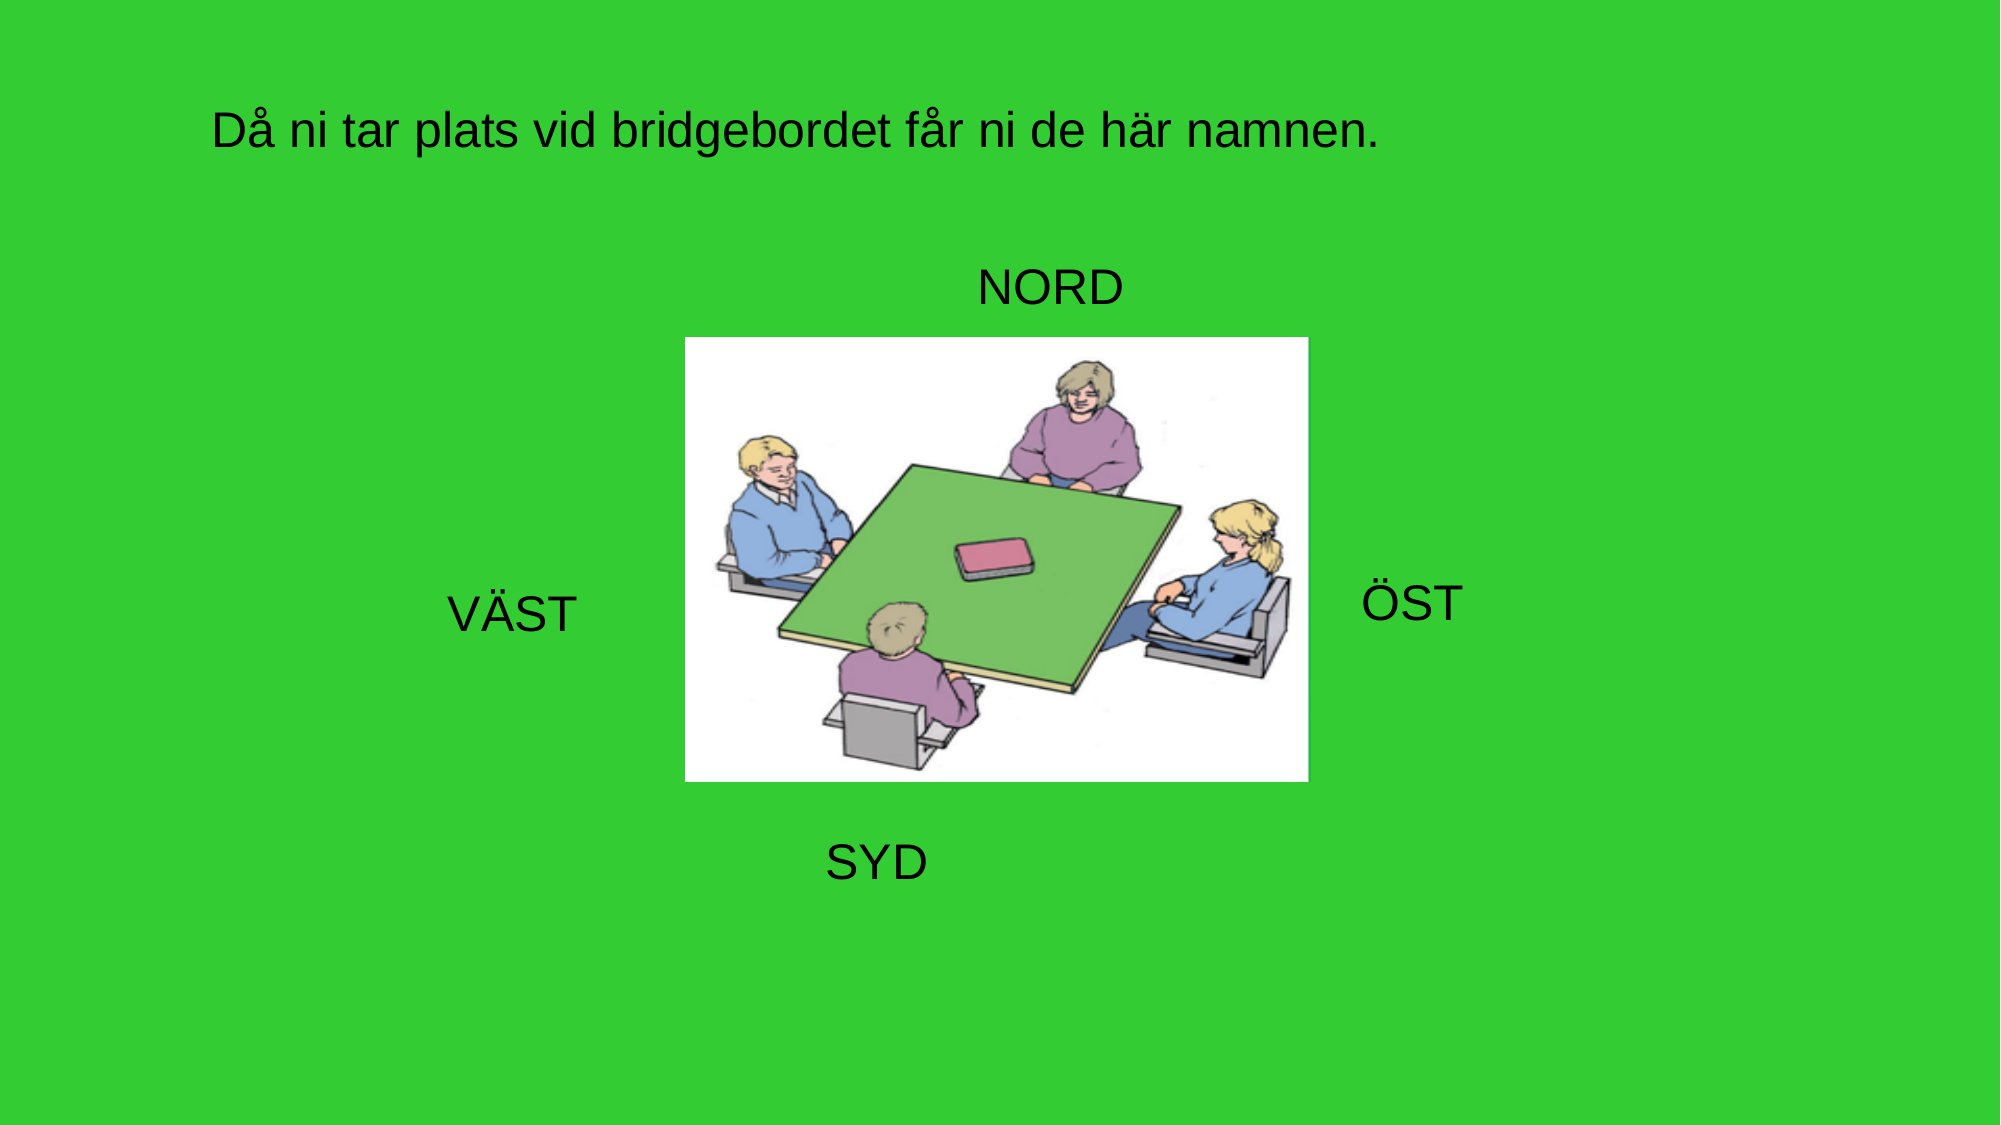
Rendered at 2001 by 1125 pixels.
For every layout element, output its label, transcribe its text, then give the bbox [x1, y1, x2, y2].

text_box SYD [811, 822, 1016, 898]
text_box Då ni tar plats vid bridgebordet får ni de här namnen. [196, 90, 1820, 166]
picture [684, 337, 1311, 782]
text_box VÄST [432, 574, 654, 650]
text_box ÖST [1346, 562, 1599, 638]
text_box NORD [962, 246, 1140, 322]
